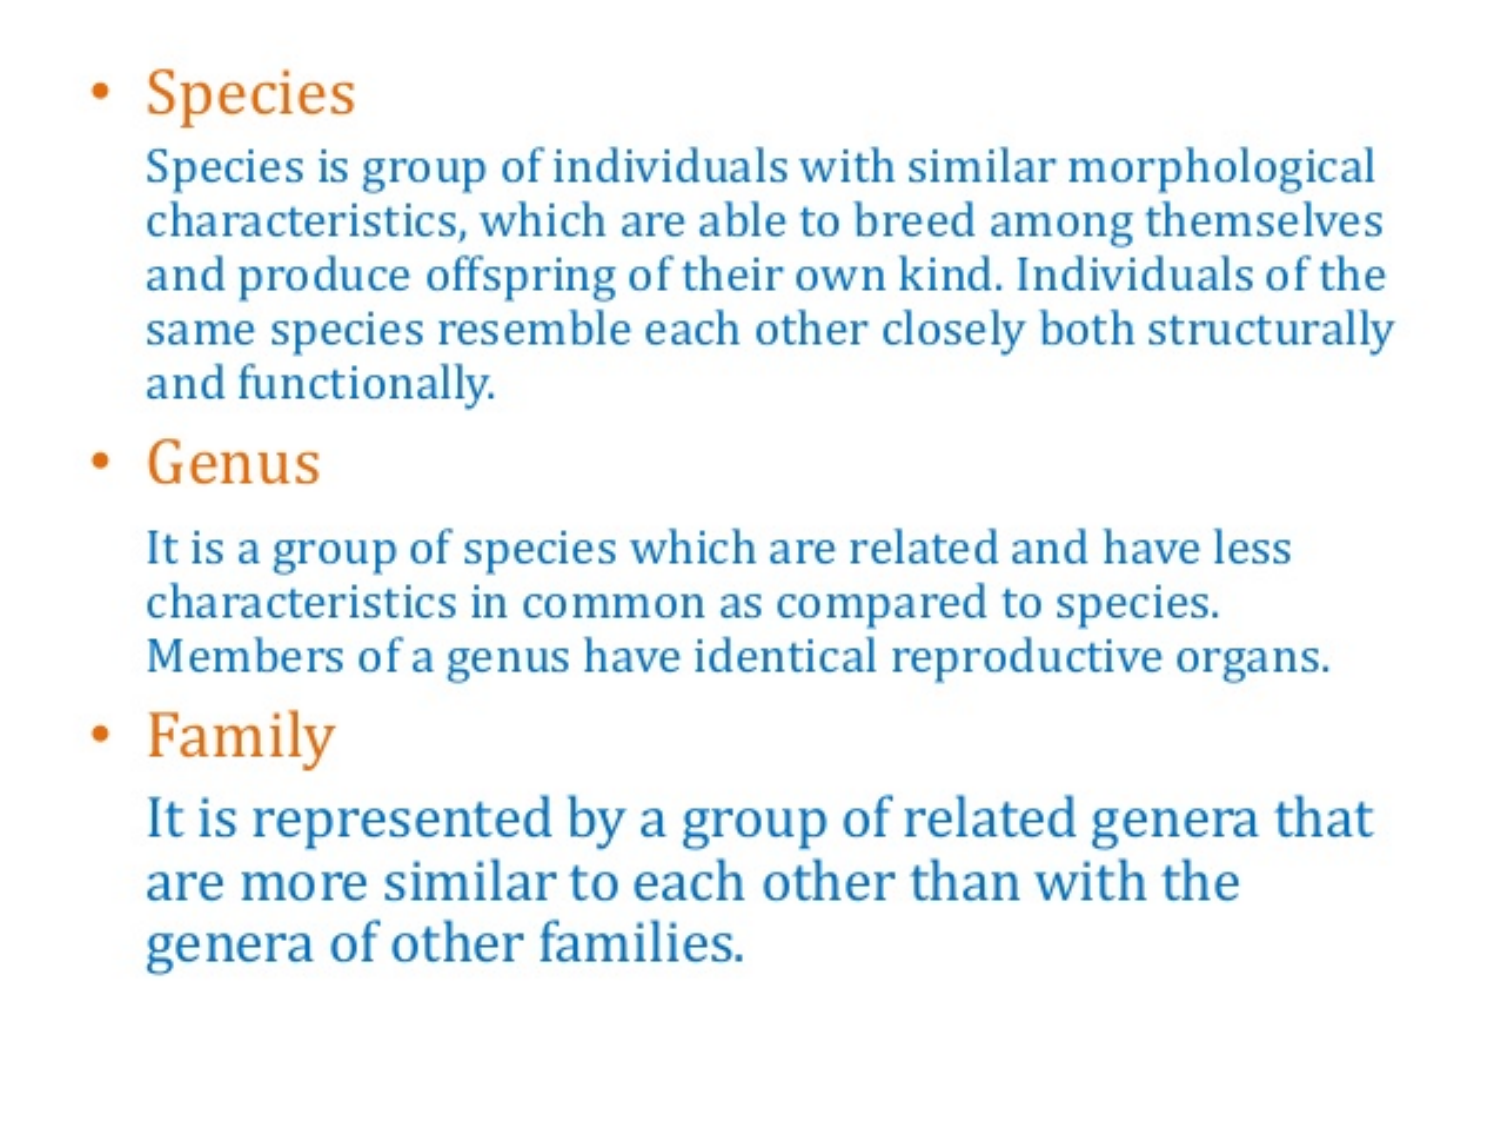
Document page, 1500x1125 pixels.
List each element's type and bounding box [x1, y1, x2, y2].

list [0, 0, 1500, 1125]
